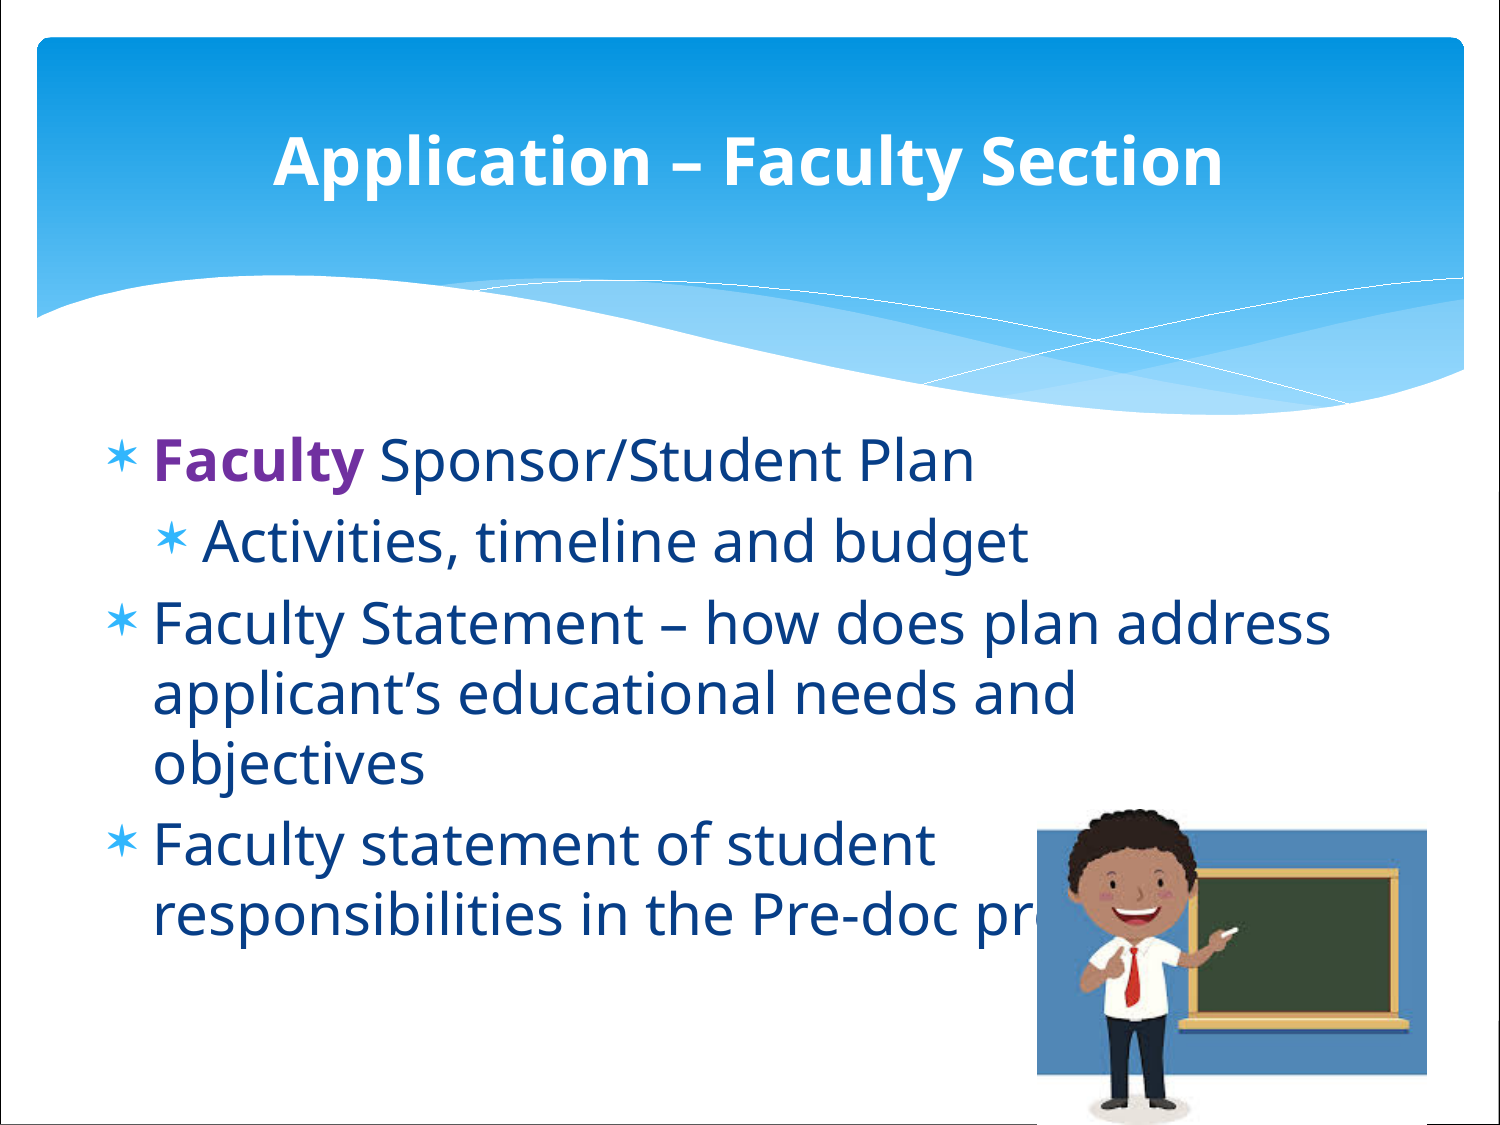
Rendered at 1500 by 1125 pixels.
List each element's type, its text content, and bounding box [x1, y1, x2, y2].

list Faculty Sponsor/Student Plan Activities, timeline and budget Faculty Statement – how does plan address applicant’s educational needs and objectives Faculty statement of student responsibilities in the Pre-doc program [92, 415, 1359, 982]
title Application – Faculty Section [75, 55, 1425, 261]
picture [1037, 809, 1427, 1125]
